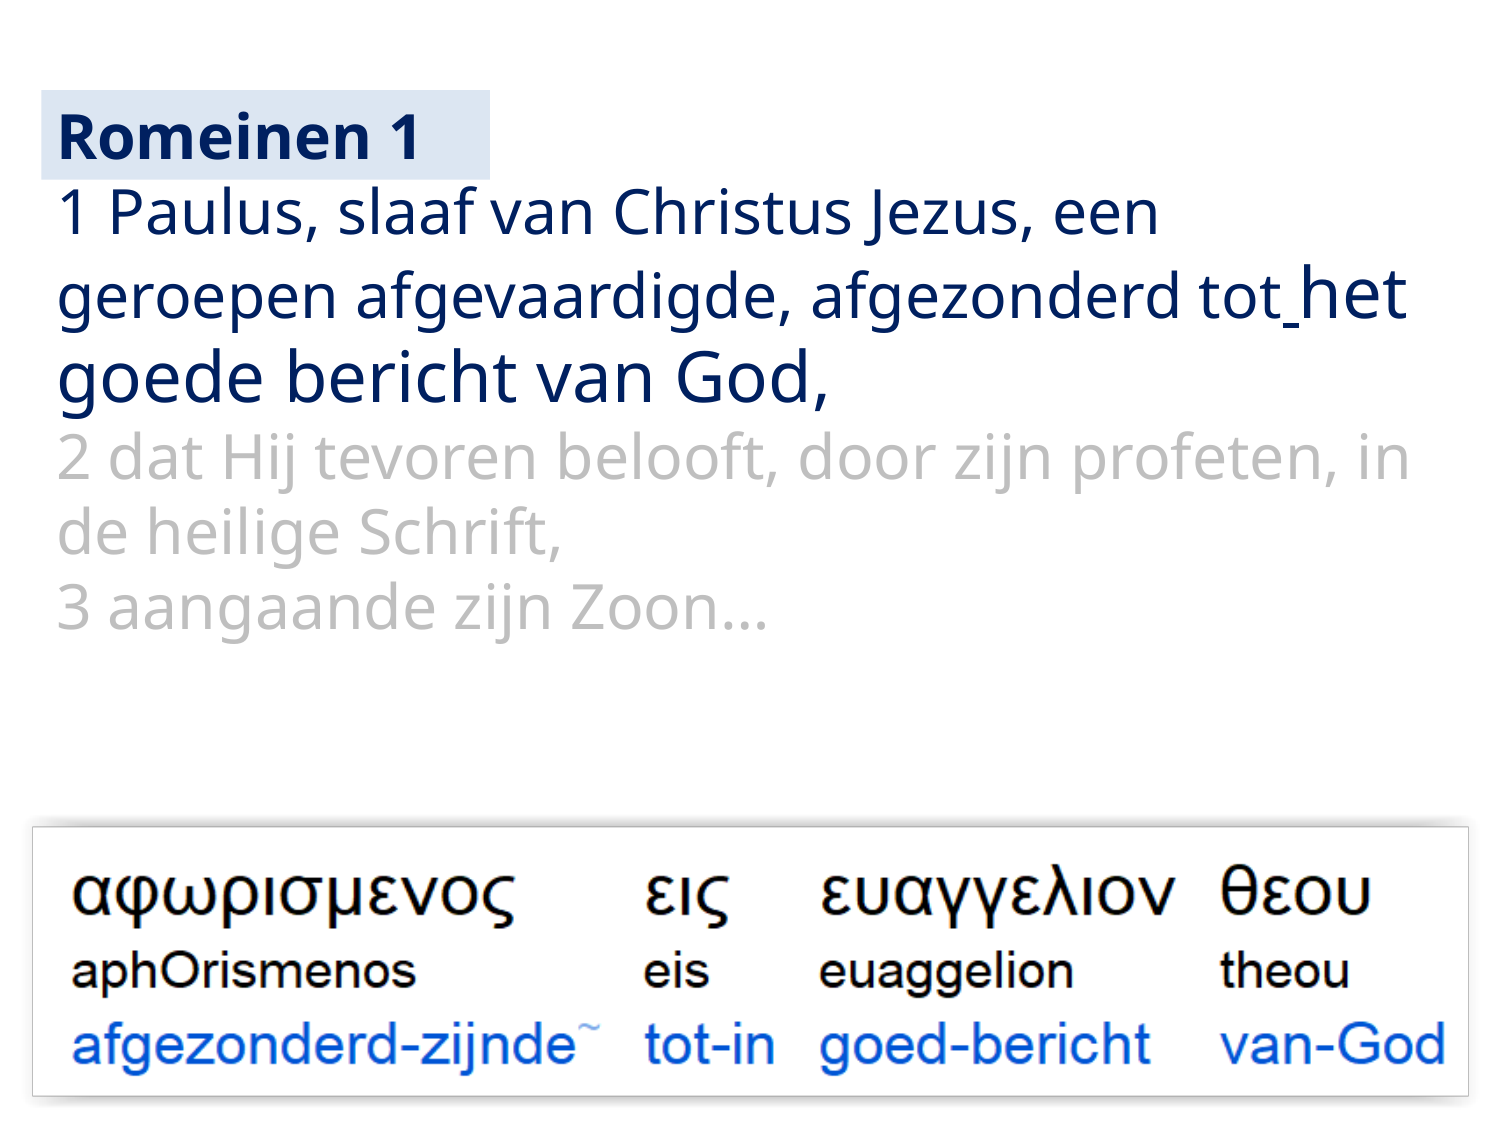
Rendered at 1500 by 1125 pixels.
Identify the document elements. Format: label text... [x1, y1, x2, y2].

text_box 1 Paulus, slaaf van Christus Jezus, een geroepen afgevaardigde, afgezonderd tot het goede bericht van God, 2 dat Hij tevoren belooft, door zijn profeten, in de heilige Schrift, 3 aangaande zijn Zoon… [41, 90, 1459, 650]
text_box Romeinen 1 [41, 90, 490, 180]
picture [17, 812, 1483, 1110]
